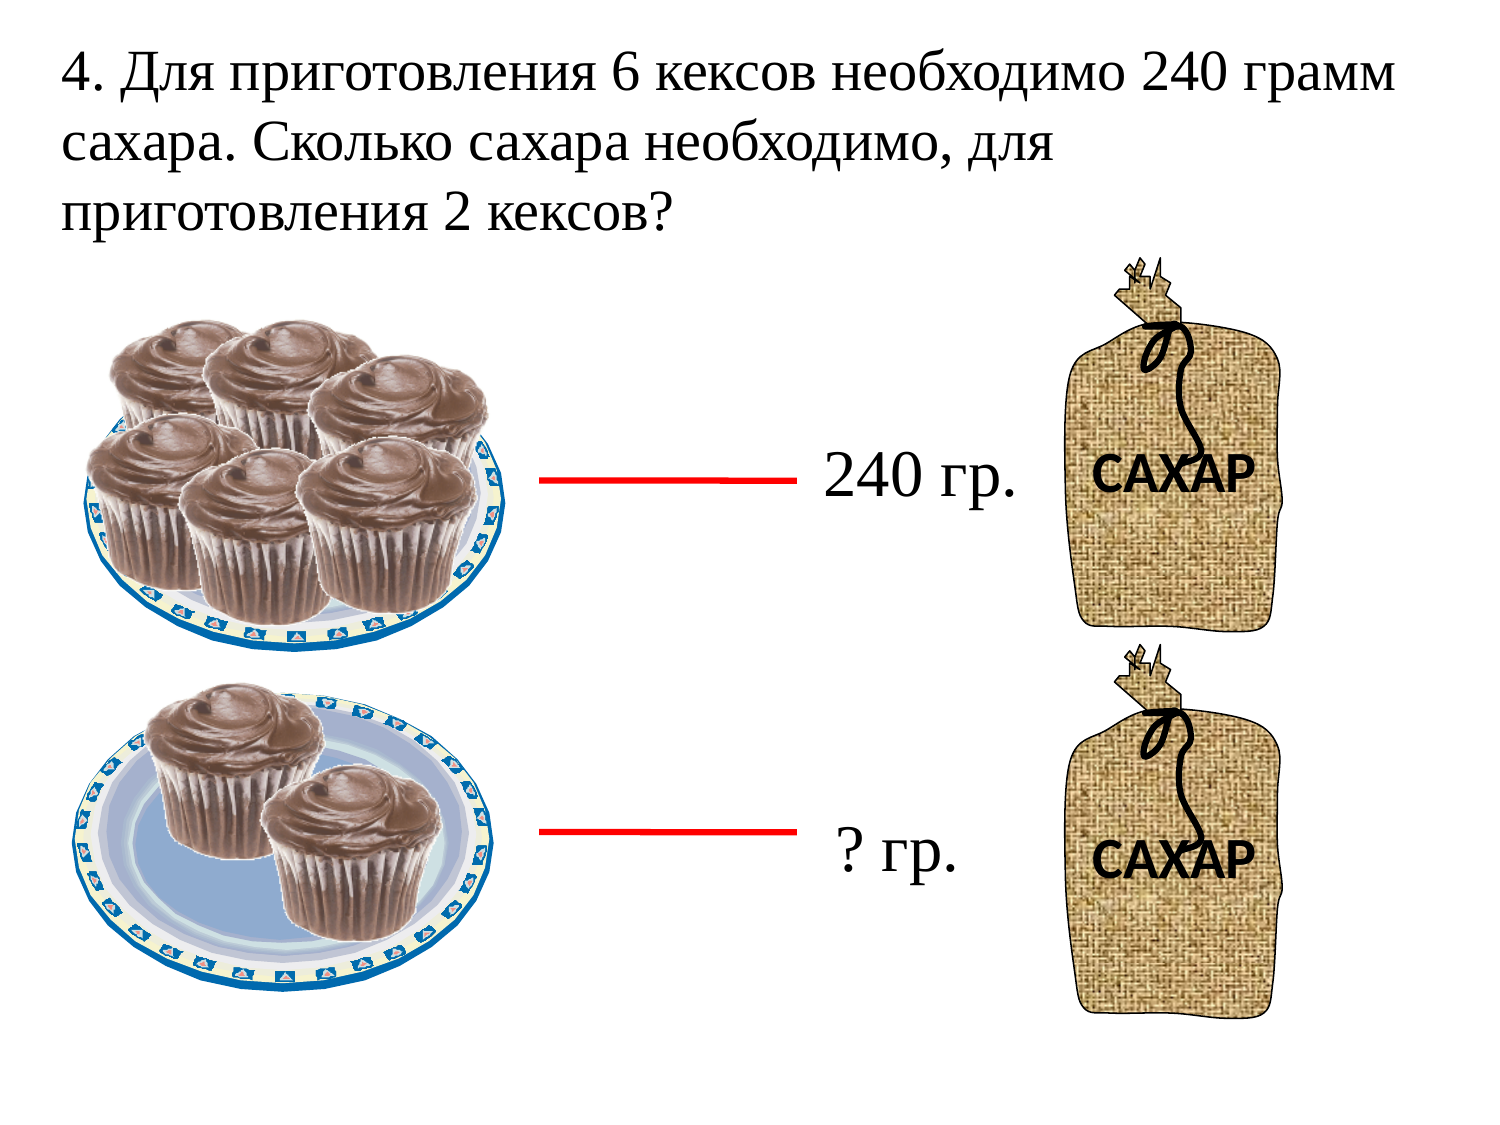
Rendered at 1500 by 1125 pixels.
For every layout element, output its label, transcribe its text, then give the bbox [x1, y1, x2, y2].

text_box 4. Для приготовления 6 кексов необходимо 240 грамм сахара. Сколько сахара необходимо, для приготовления 2 кексов? [46, 24, 1430, 250]
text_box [70, 691, 496, 995]
picture [81, 316, 494, 629]
text_box 240 гр. [808, 422, 1037, 518]
text_box ? гр. [820, 797, 1037, 893]
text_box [1042, 257, 1294, 633]
picture [140, 679, 448, 946]
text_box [1042, 644, 1294, 1020]
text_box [81, 351, 508, 656]
